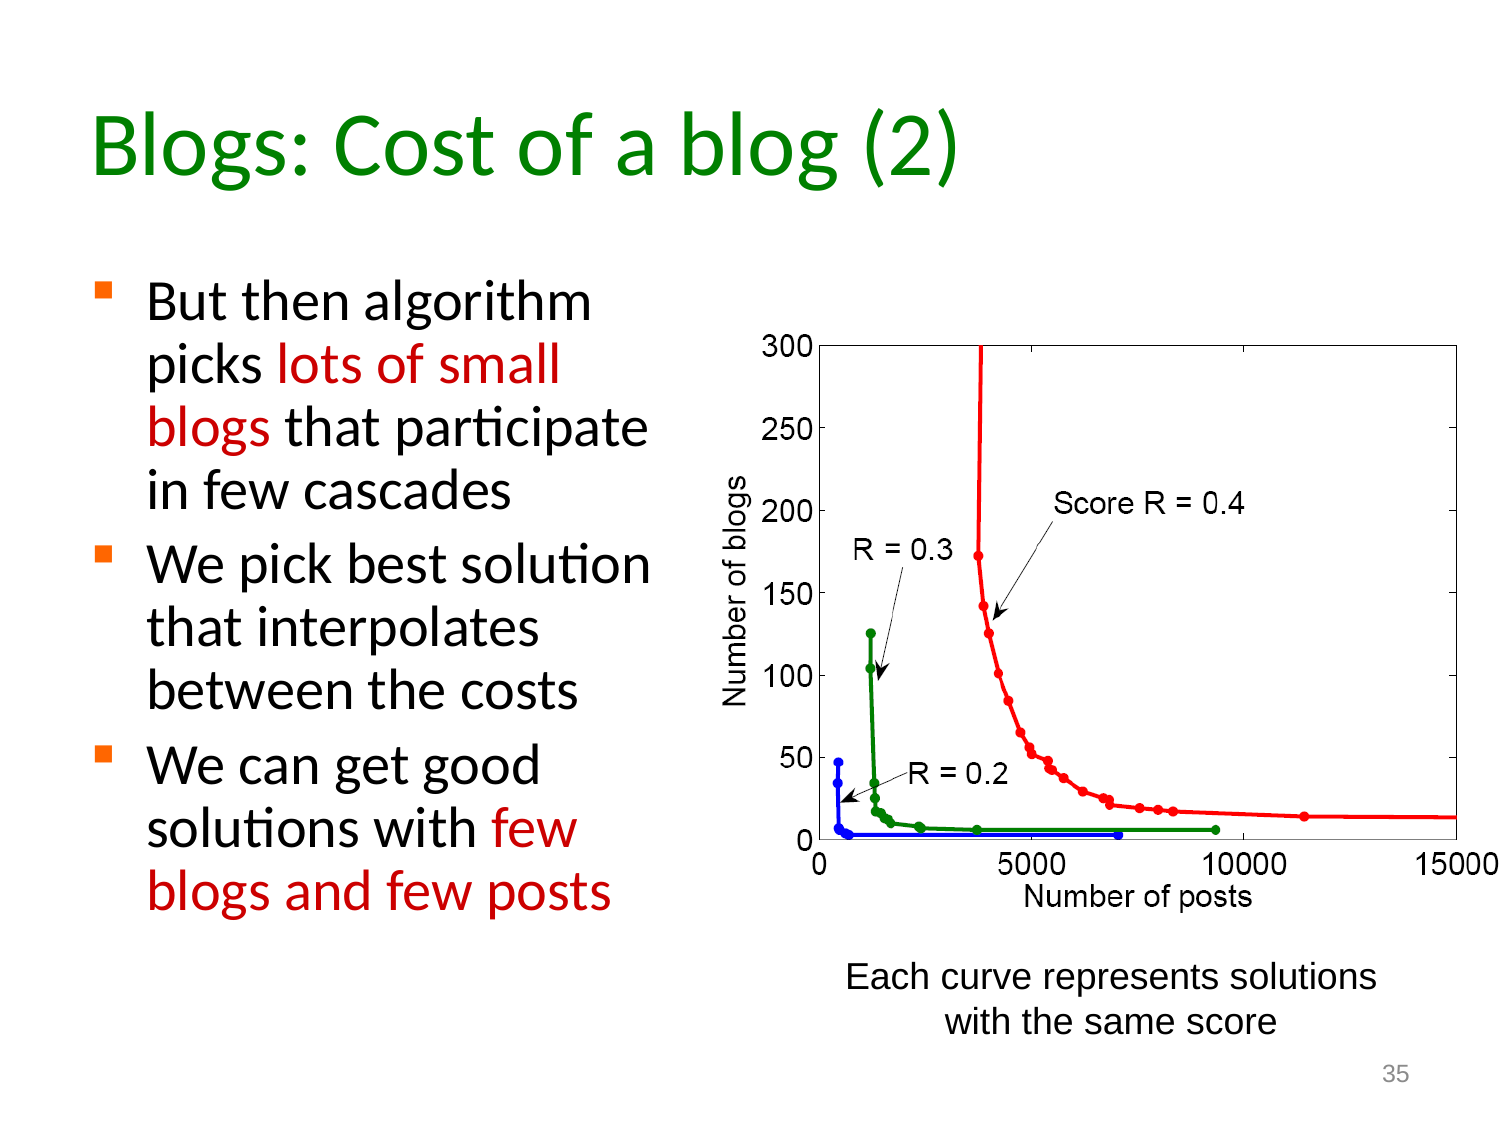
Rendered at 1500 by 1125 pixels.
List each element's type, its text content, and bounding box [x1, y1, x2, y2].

title Blogs: Cost of a blog (2) [74, 44, 1426, 233]
list But then algorithm picks lots of small blogs that participate in few cascades We pick best solution that interpolates between the costs We can get good solutions with few blogs and few posts [74, 262, 713, 1076]
picture [712, 321, 1500, 913]
text_box Each curve represents solutions with the same score [797, 944, 1425, 1050]
slide_number 35 [1074, 1050, 1425, 1103]
